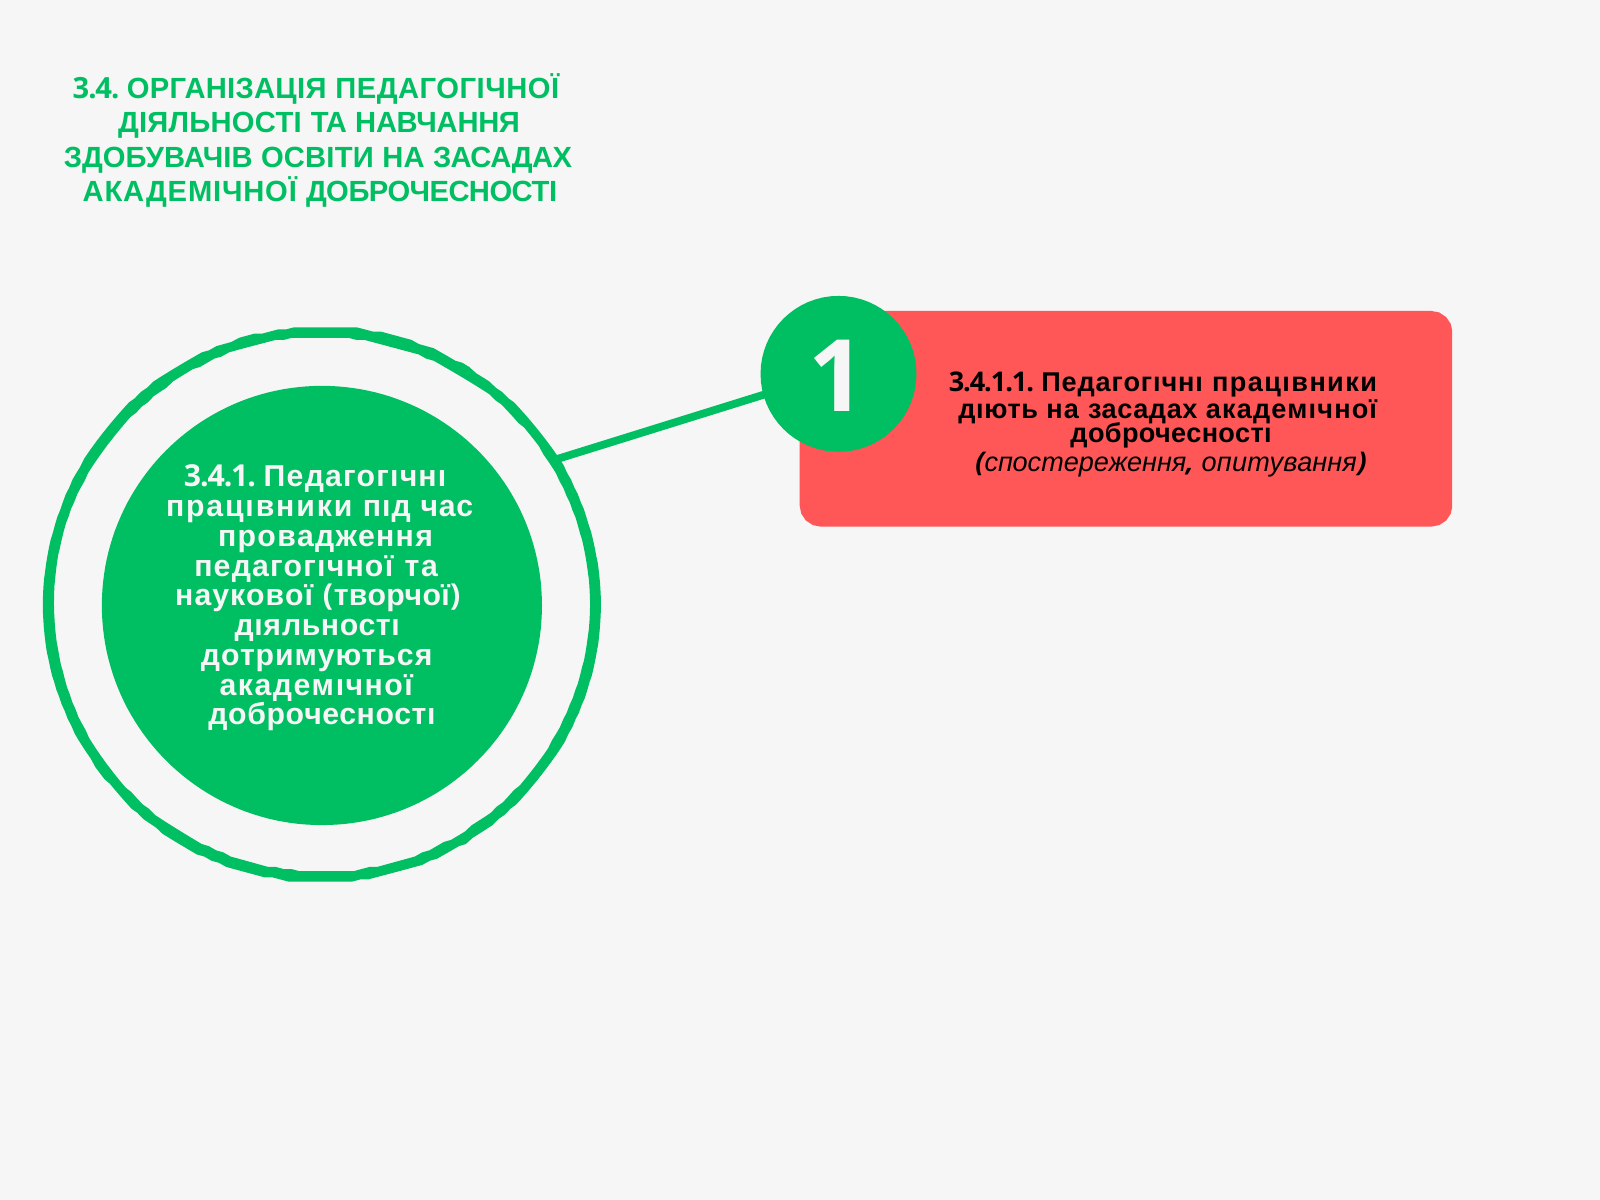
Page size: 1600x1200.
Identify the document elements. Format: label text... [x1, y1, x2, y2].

text_box [42, 327, 601, 882]
text_box 3.4.1. Педагогıчнı працıвники пıд час провадження педагогıчної та наукової (творчої) дıяльностı дотримуються академıчної доброчесностı [163, 454, 480, 731]
text_box 3.4. ОРГАНІЗАЦІЯ ПЕДАГОГІЧНОЇ ДІЯЛЬНОСТІ ТА НАВЧАННЯ ЗДОБУВАЧІВ ОСВІТИ НА ЗАСАДАХ АКАДЕМІЧНОЇ ДОБРОЧЕСНОСТІ [62, 65, 582, 208]
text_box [760, 295, 1453, 527]
